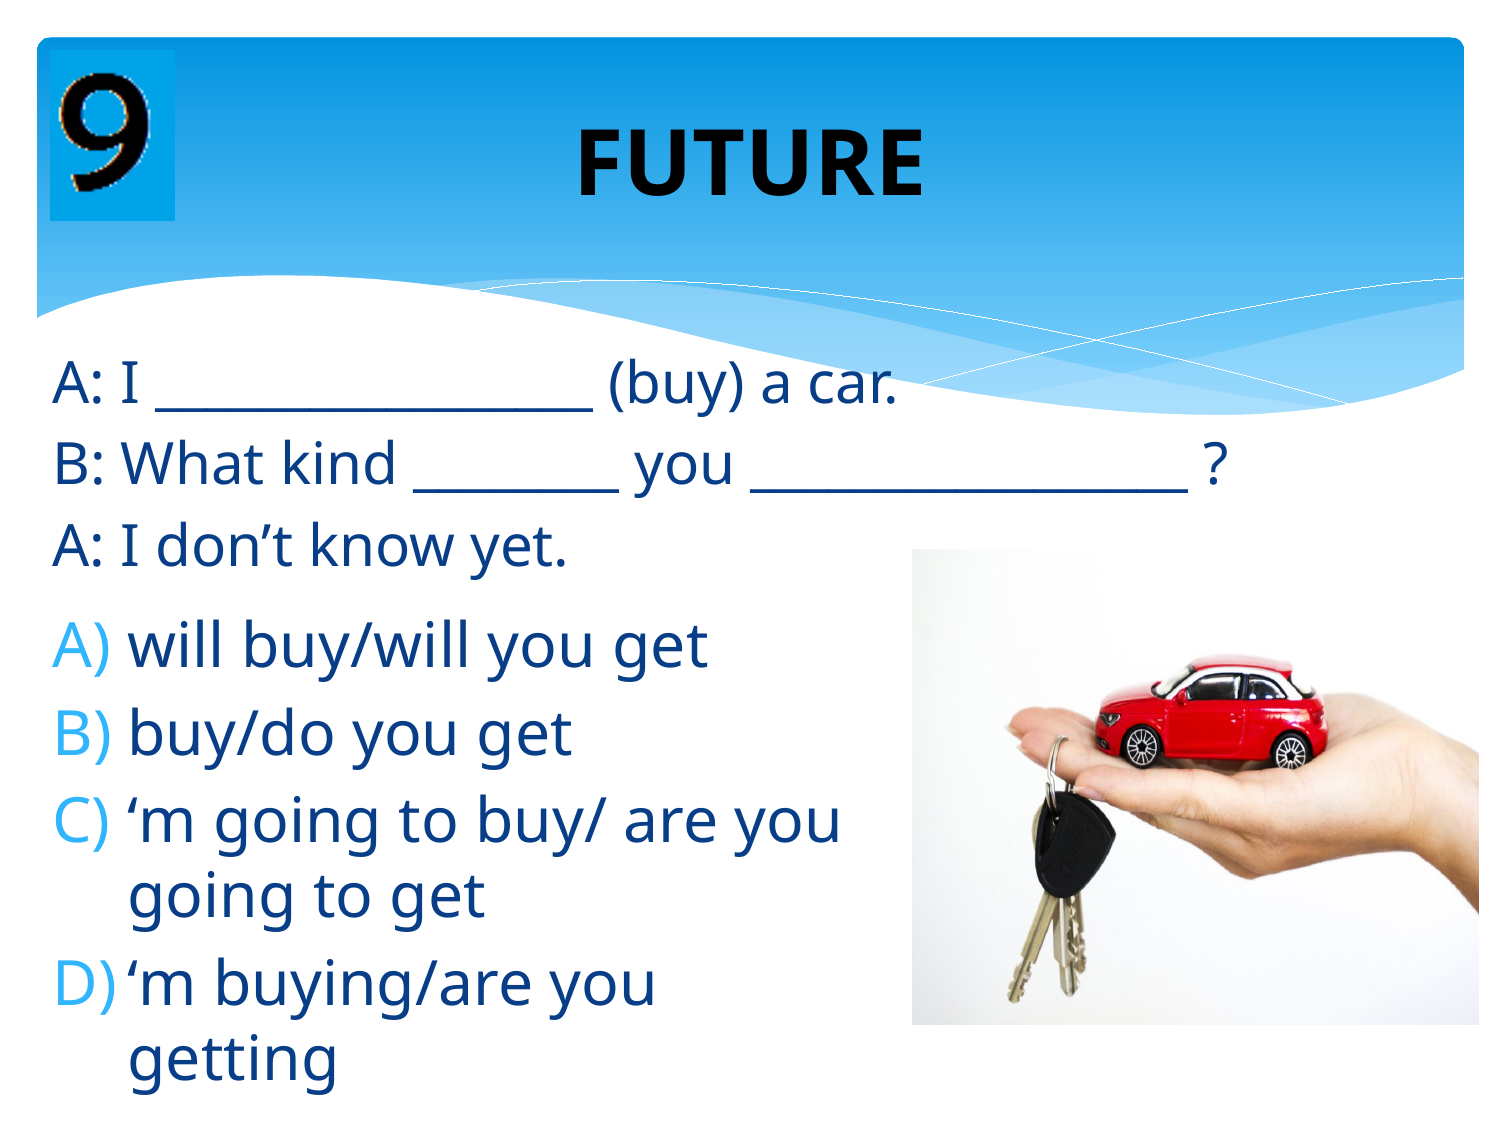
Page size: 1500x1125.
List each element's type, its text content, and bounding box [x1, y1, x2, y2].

title FUTURE [75, 55, 1425, 261]
text_box will buy/will you get buy/do you get ‘m going to buy/ are you going to get ‘m buying/are you getting [37, 597, 875, 1088]
picture [59, 73, 150, 191]
list A: I _________________ (buy) a car. B: What kind ________ you _________________ ? A: I don’t know yet. [37, 337, 1463, 1063]
picture [912, 549, 1479, 1026]
